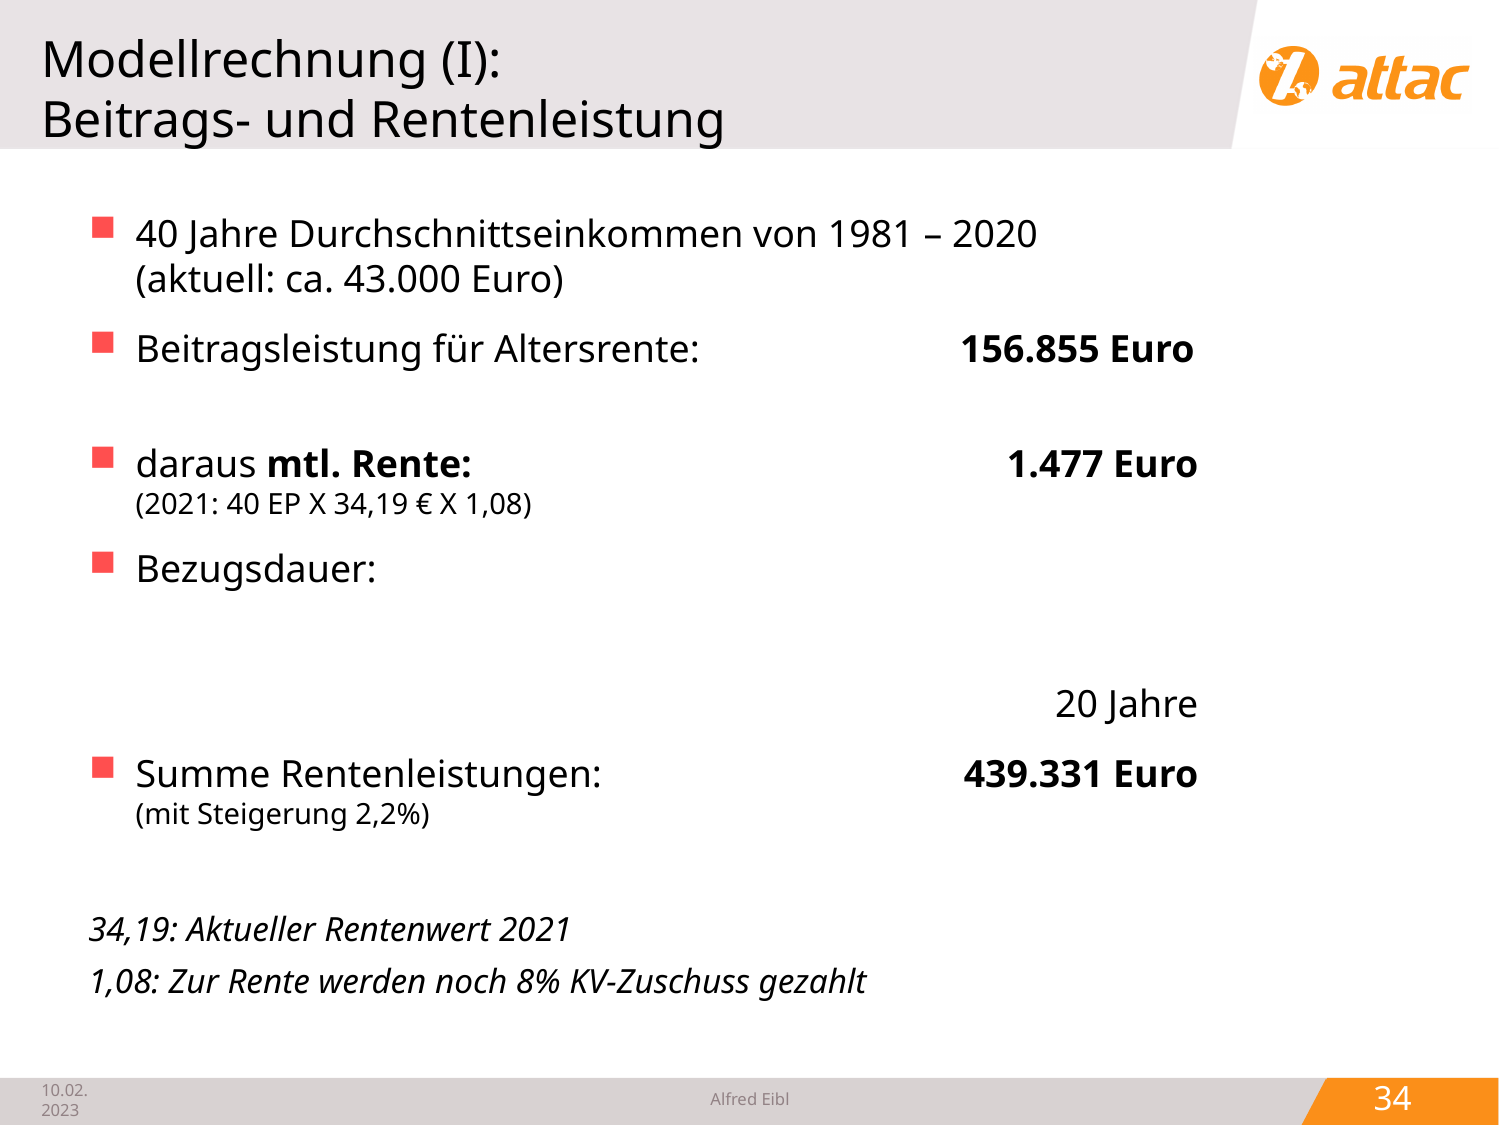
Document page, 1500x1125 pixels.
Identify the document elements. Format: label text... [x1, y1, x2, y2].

picture [0, 0, 1499, 149]
footer Alfred Eibl [702, 1074, 798, 1125]
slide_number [41, 1074, 89, 1125]
slide_number 34 [1364, 1074, 1412, 1125]
title Modellrechnung (I): Beitrags- und Rentenleistung [41, 30, 1227, 149]
list 40 Jahre Durchschnittseinkommen von 1981 – 2020 (aktuell: ca. 43.000 Euro) Beitragsleistung für Altersrente: 156.855 Euro daraus mtl. Rente: 1.477 Euro (2021: 40 EP X 34,19 € X 1,08) Bezugsdauer: 20 Jahre Summe Rentenleistungen: 439.331 Euro (mit Steigerung 2,2%) 34,19: Aktueller Rentenwert 2021 1,08: Zur Rente werden noch 8% KV-Zuschuss gezahlt [88, 210, 1306, 1014]
